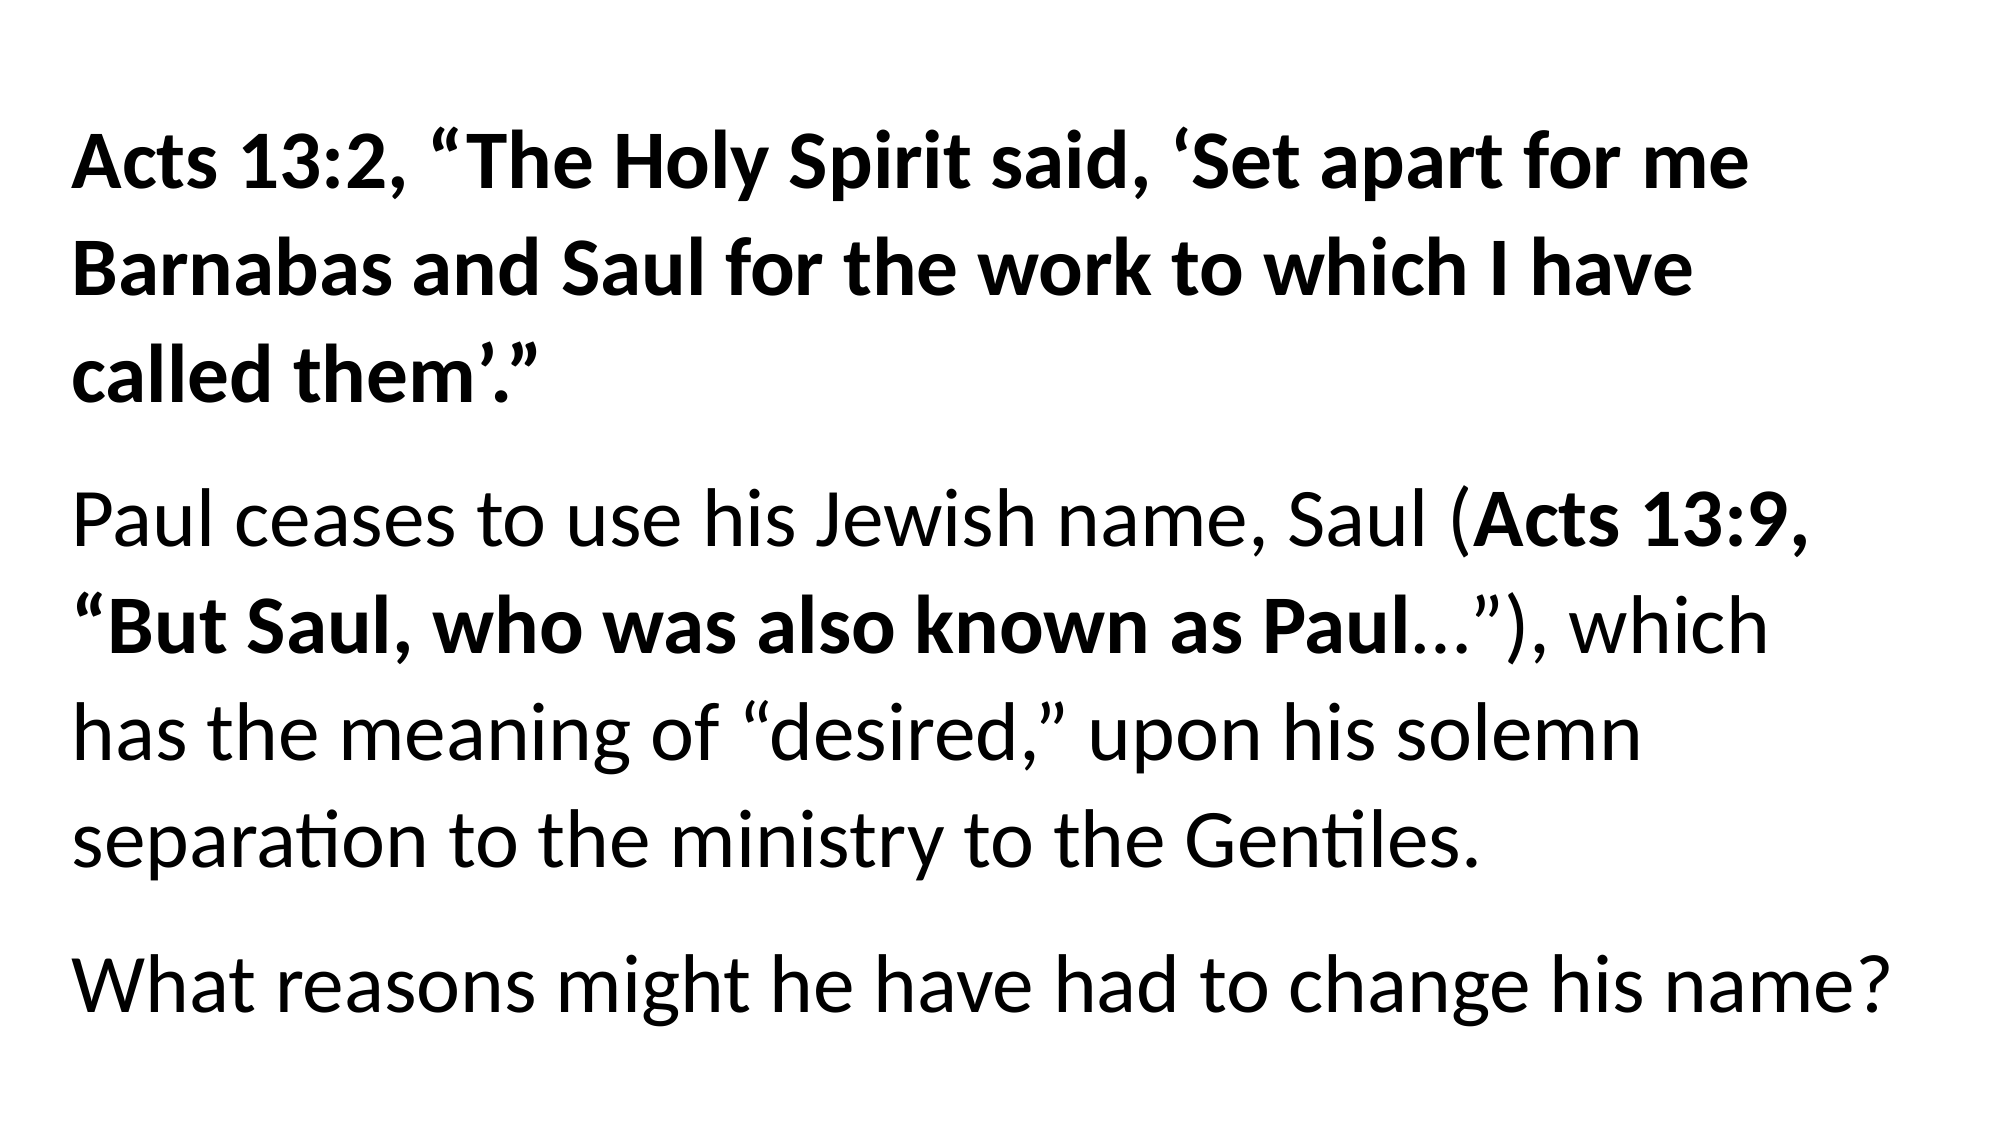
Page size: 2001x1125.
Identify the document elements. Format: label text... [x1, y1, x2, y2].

list Acts 13:2, “The Holy Spirit said, ‘Set apart for me Barnabas and Saul for the work to which I have called them’.” Paul ceases to use his Jewish name, Saul (Acts 13:9, “But Saul, who was also known as Paul…”), which has the meaning of “desired,” upon his solemn separation to the ministry to the Gentiles. What reasons might he have had to change his name? [56, 90, 1918, 1014]
